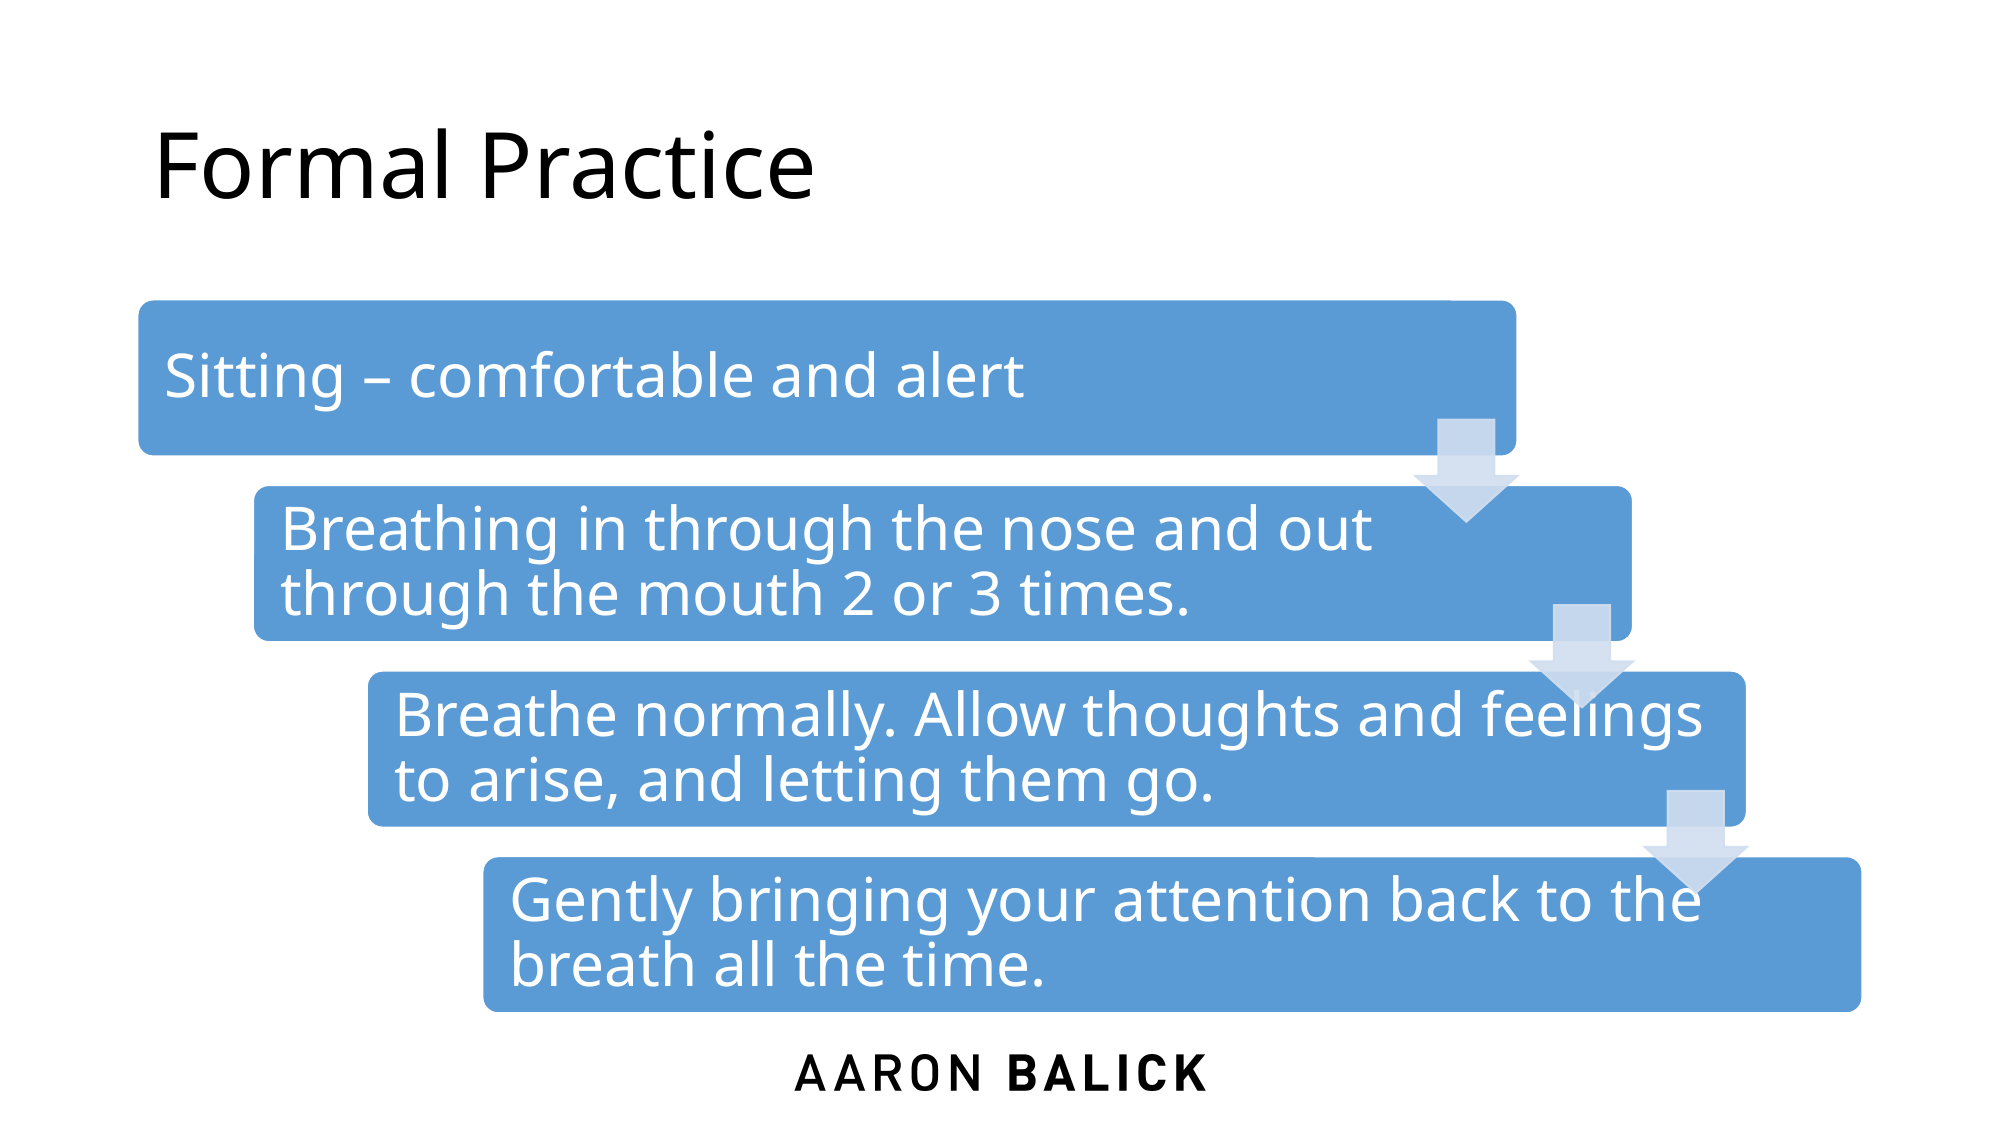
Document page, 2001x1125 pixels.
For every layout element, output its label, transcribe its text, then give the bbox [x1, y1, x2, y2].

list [137, 299, 1863, 1014]
picture [794, 1054, 1206, 1091]
title Formal Practice [137, 59, 1863, 278]
